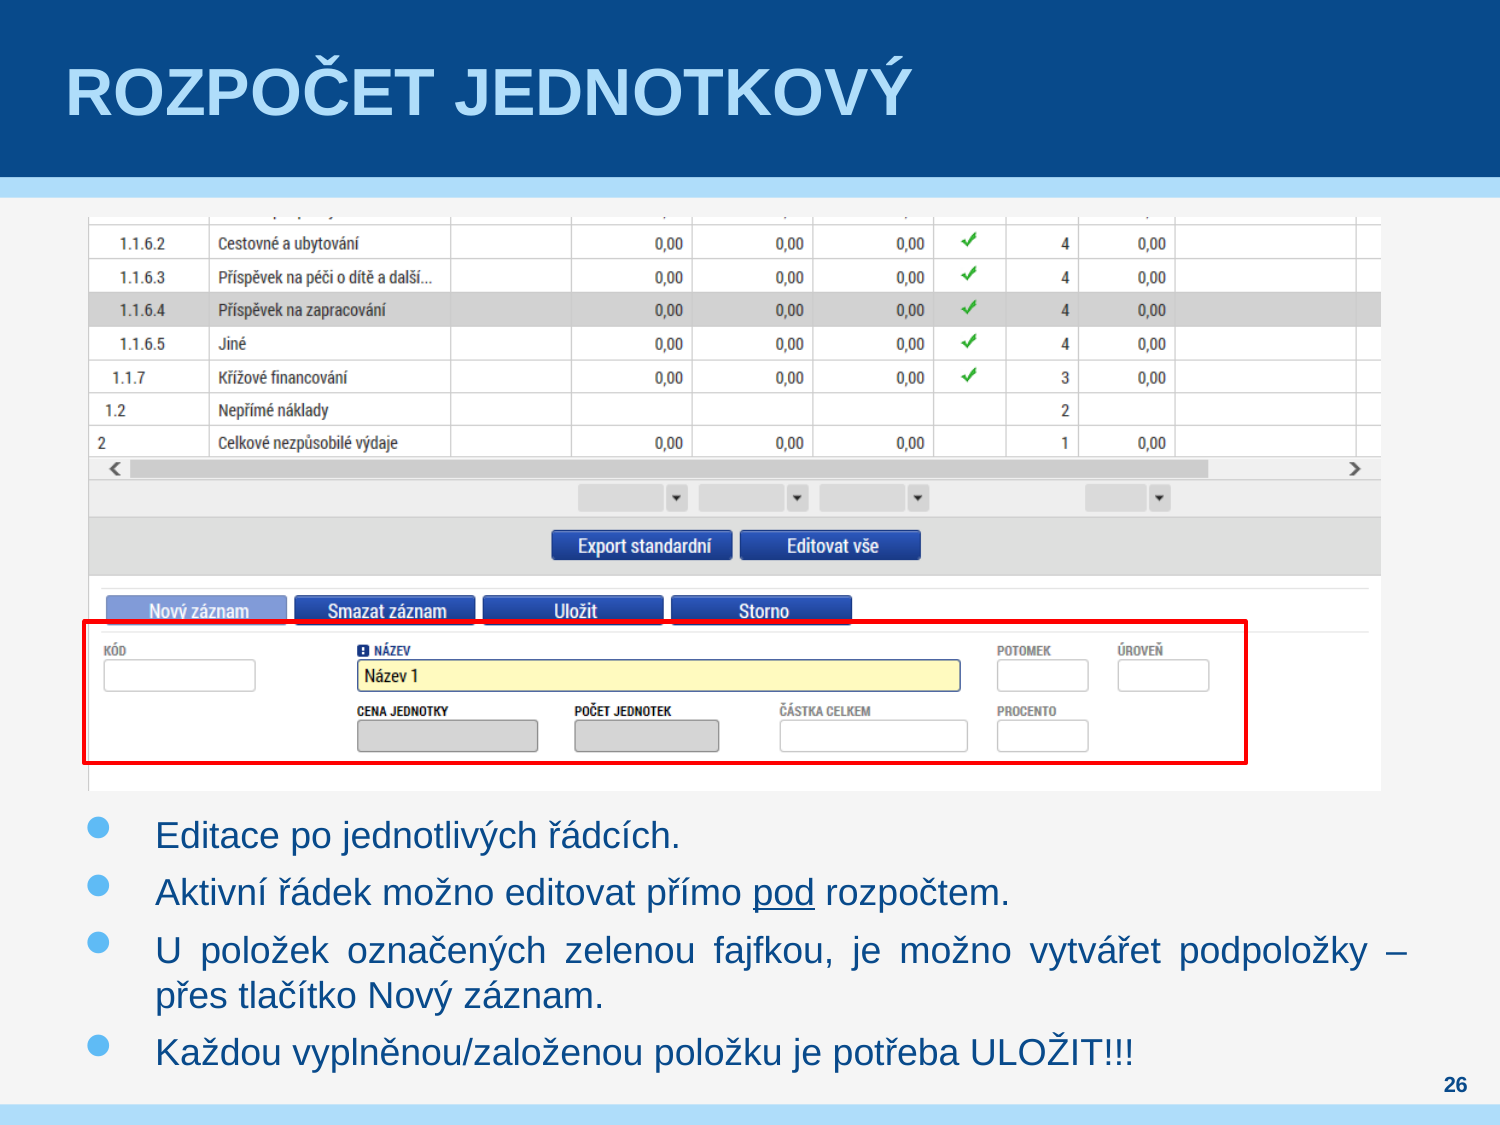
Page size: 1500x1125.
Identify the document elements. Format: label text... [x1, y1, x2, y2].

slide_number 26 [1417, 1068, 1495, 1099]
picture [88, 217, 1381, 791]
list Editace po jednotlivých řádcích. Aktivní řádek možno editovat přímo pod rozpočtem. U položek označených zelenou fajfkou, je možno vytvářet podpoložky – přes tlačítko Nový záznam. Každou vyplněnou/založenou položku je potřeba ULOŽIT!!! [84, 810, 1408, 1055]
title Rozpočet jednotkový [59, 0, 1441, 178]
